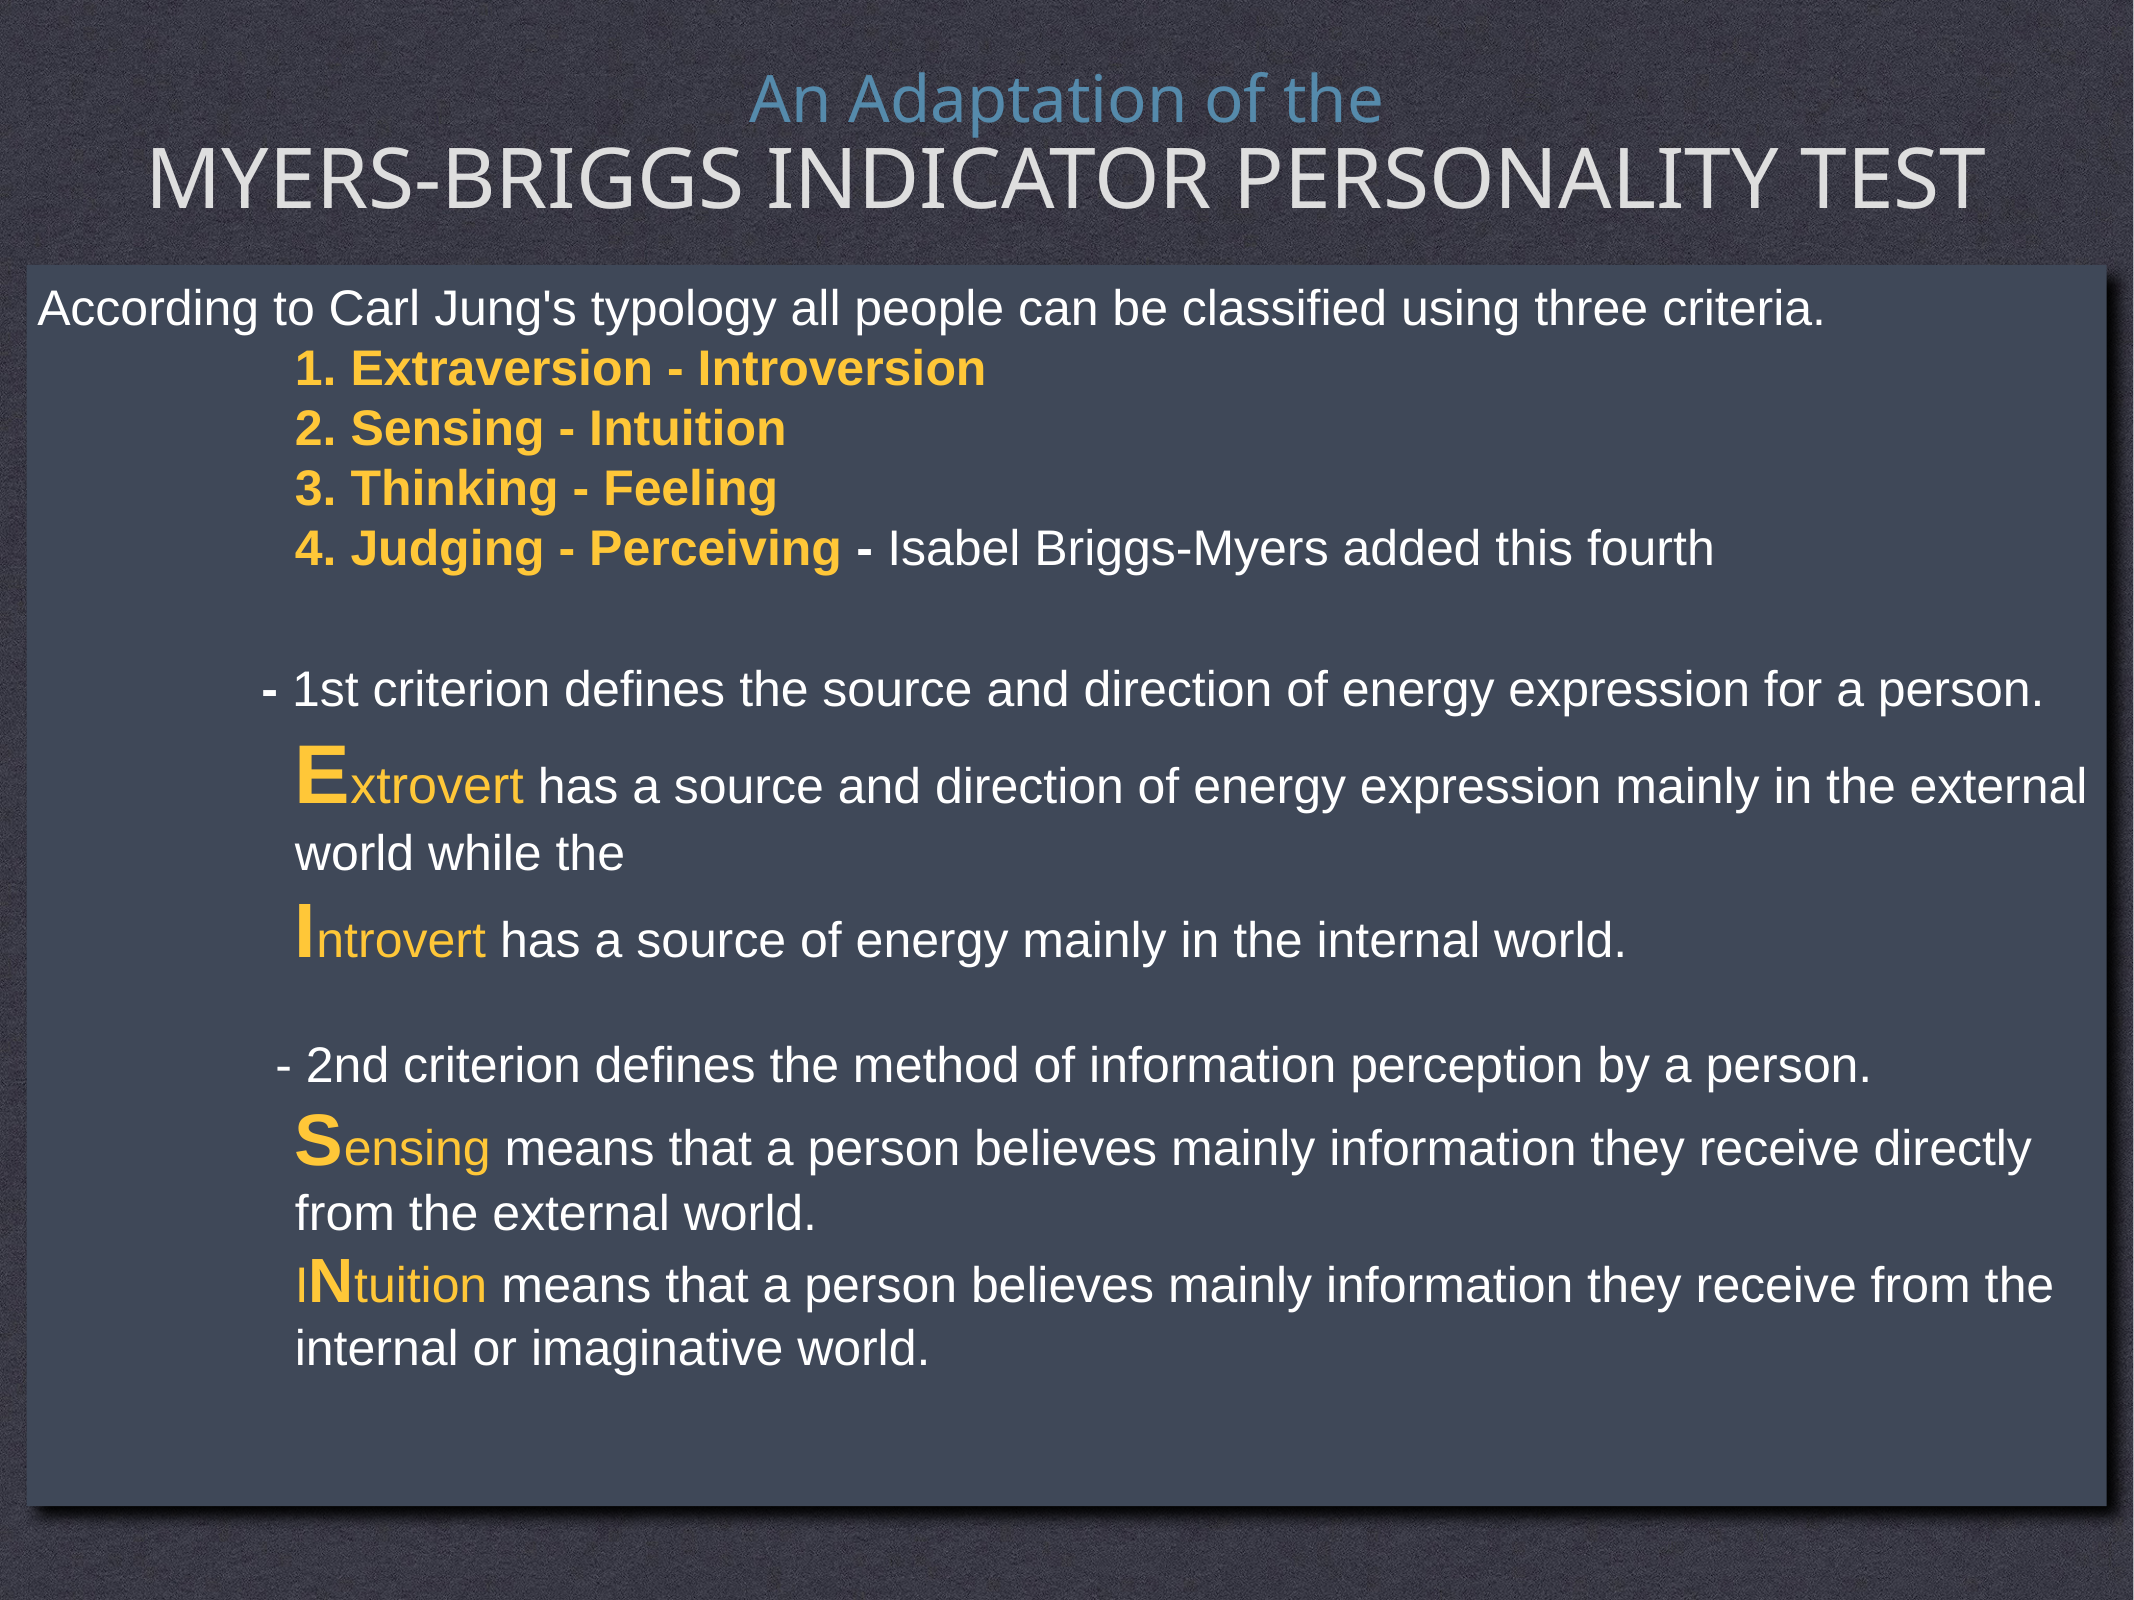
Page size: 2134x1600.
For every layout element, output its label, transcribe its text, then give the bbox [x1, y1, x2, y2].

text_box An Adaptation of the Myers-Briggs Indicator Personality Test [26, 31, 2107, 227]
picture [0, 0, 2134, 1600]
text_box According to Carl Jung's typology all people can be classified using three criteria. 1. Extraversion - Introversion 2. Sensing - Intuition 3. Thinking - Feeling 4. Judging - Perceiving - Isabel Briggs-Myers added this fourth - 1st criterion defines the source and direction of energy expression for a person. Extrovert has a source and direction of energy expression mainly in the external world while the Introvert has a source of energy mainly in the internal world. - 2nd criterion defines the method of information perception by a person. Sensing means that a person believes mainly information they receive directly from the external world. INtuition means that a person believes mainly information they receive from the internal or imaginative world. [26, 264, 2107, 1507]
